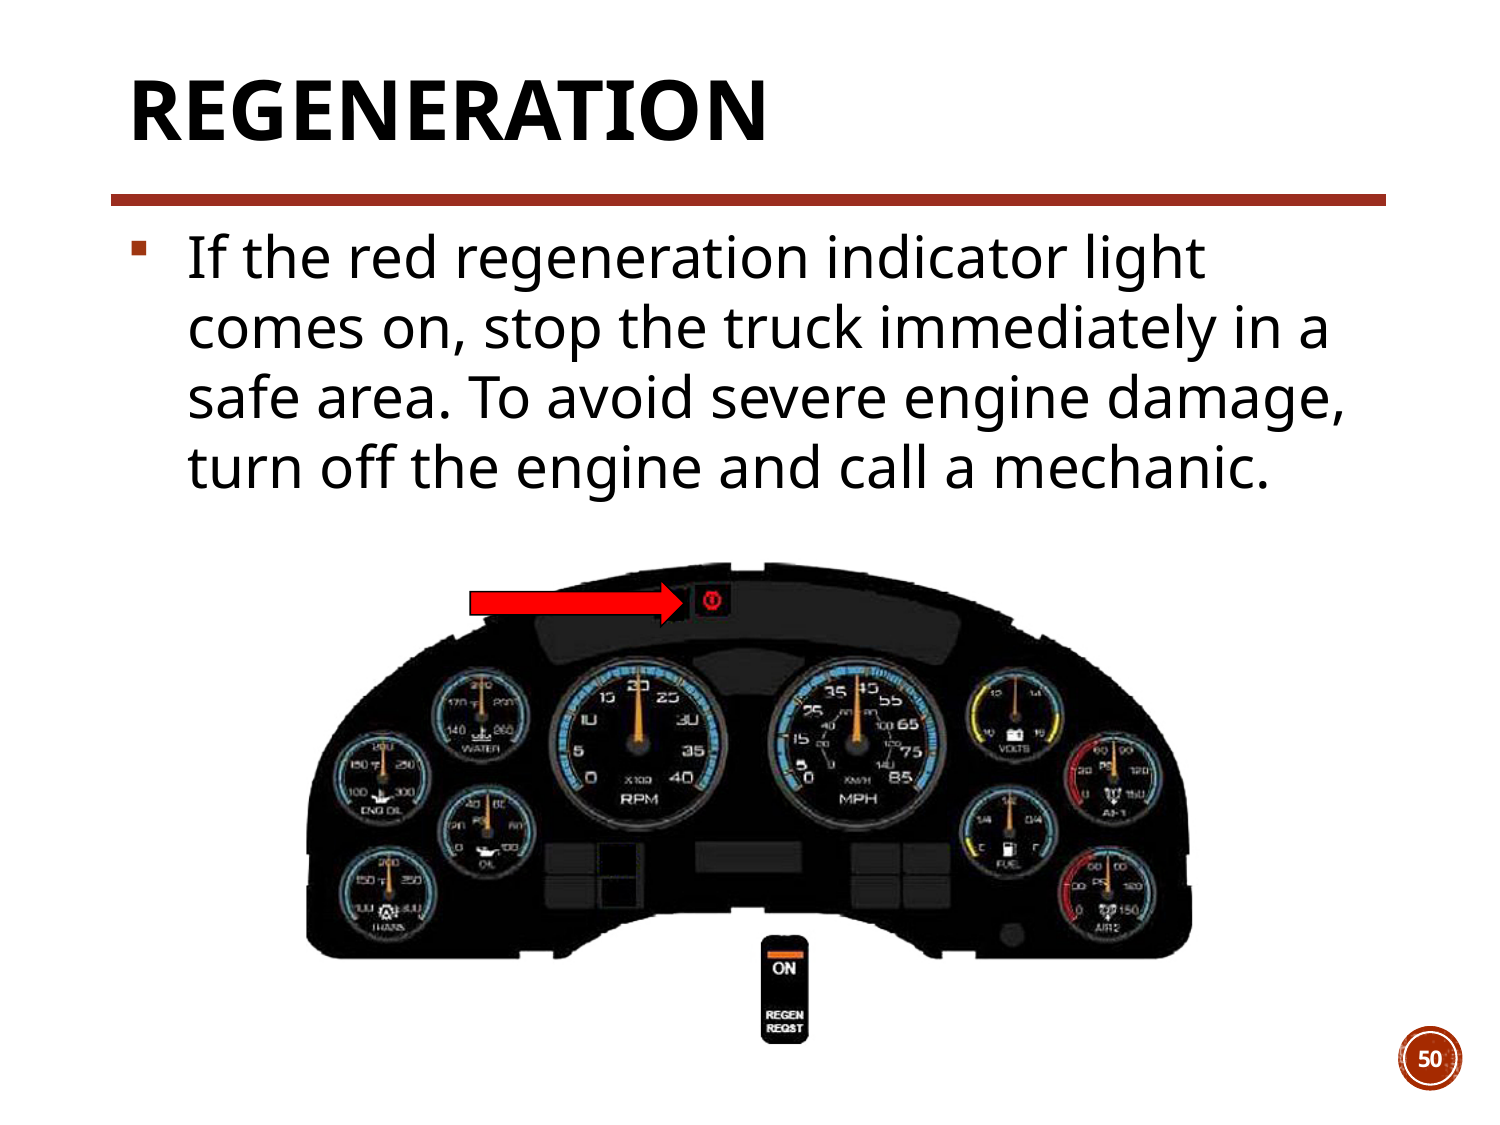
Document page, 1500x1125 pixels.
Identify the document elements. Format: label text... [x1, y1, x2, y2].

list If the red regeneration indicator light comes on, stop the truck immediately in a safe area. To avoid severe engine damage, turn off the engine and call a mechanic. [112, 212, 1388, 1089]
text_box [308, 540, 1204, 1061]
title Regeneration [112, 31, 1388, 182]
